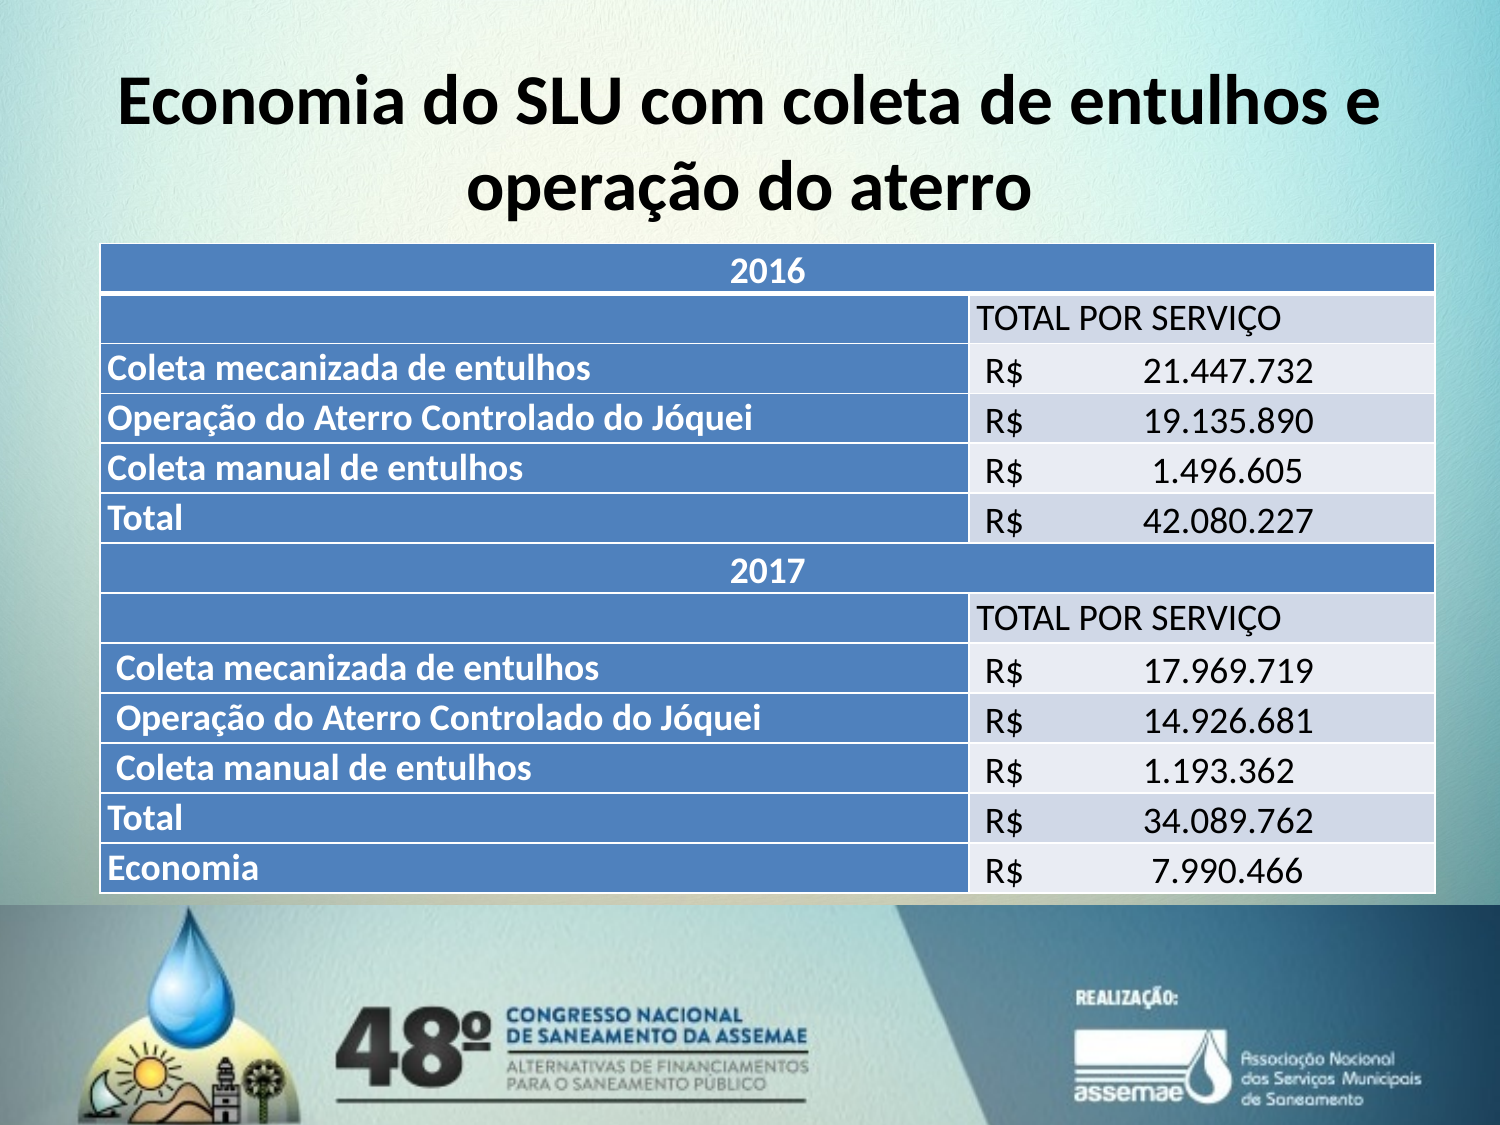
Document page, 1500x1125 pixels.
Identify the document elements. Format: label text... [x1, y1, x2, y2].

title Economia do SLU com coleta de entulhos e operação do aterro [75, 45, 1425, 233]
table_cell Operação do Aterro Controlado do Jóquei [101, 694, 968, 742]
table_header 2016 [101, 244, 1434, 291]
table_cell Coleta mecanizada de entulhos [101, 644, 968, 692]
picture [0, 0, 1500, 1125]
table_cell Economia [101, 844, 968, 892]
table_cell [101, 594, 968, 642]
table_cell Total [101, 494, 968, 542]
table_cell R$ 1.193.362 [970, 744, 1434, 792]
table_cell R$ 21.447.732 [970, 344, 1434, 393]
table_cell 2017 [101, 544, 1434, 592]
table_cell R$ 14.926.681 [970, 694, 1434, 742]
table_cell [101, 296, 968, 343]
table_cell R$ 34.089.762 [970, 794, 1434, 842]
table_cell Coleta manual de entulhos [101, 744, 968, 792]
table_cell Total [101, 794, 968, 842]
table_cell Coleta mecanizada de entulhos [101, 344, 968, 393]
table_cell R$ 19.135.890 [970, 394, 1434, 442]
table_cell TOTAL POR SERVIÇO [970, 594, 1434, 642]
table_cell TOTAL POR SERVIÇO [970, 296, 1434, 343]
table_cell R$ 1.496.605 [970, 444, 1434, 492]
table_cell R$ 42.080.227 [970, 494, 1434, 542]
table_cell R$ 17.969.719 [970, 644, 1434, 692]
table_cell Operação do Aterro Controlado do Jóquei [101, 394, 968, 442]
table_cell Coleta manual de entulhos [101, 444, 968, 492]
table_cell R$ 7.990.466 [970, 844, 1434, 892]
